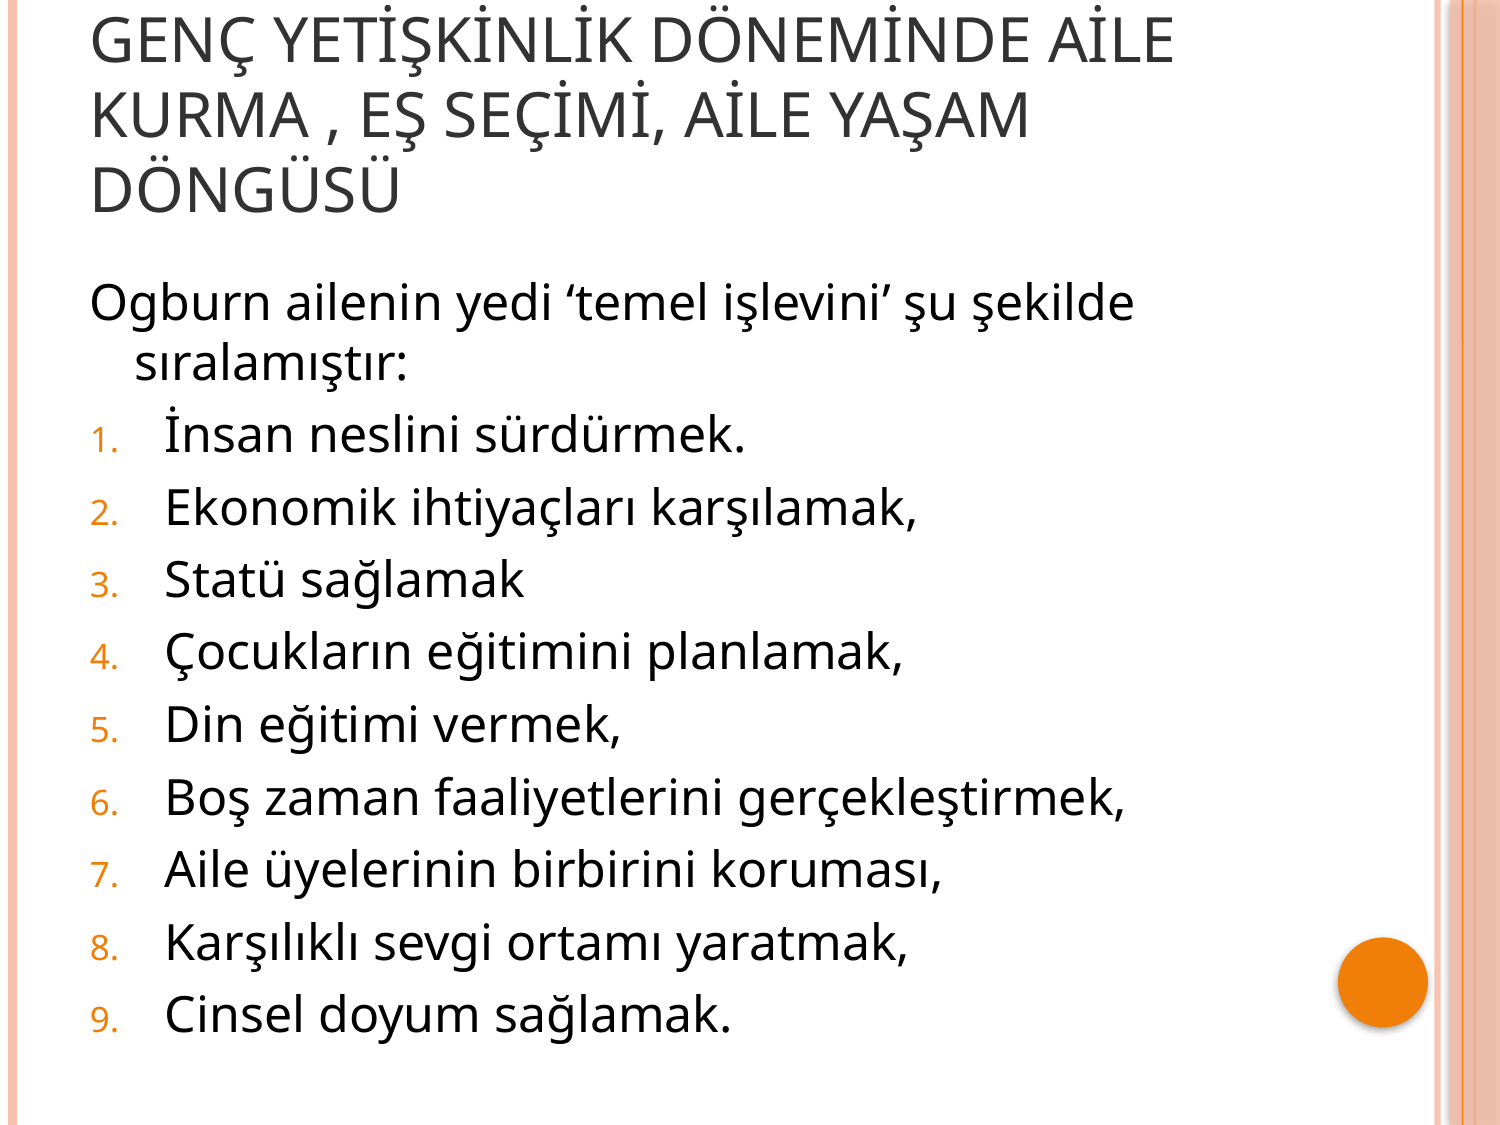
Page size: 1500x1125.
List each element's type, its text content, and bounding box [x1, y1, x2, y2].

list Ogburn ailenin yedi ‘temel işlevini’ şu şekilde sıralamıştır: İnsan neslini sürdürmek. Ekonomik ihtiyaçları karşılamak, Statü sağlamak Çocukların eğitimini planlamak, Din eğitimi vermek, Boş zaman faaliyetlerini gerçekleştirmek, Aile üyelerinin birbirini koruması, Karşılıklı sevgi ortamı yaratmak, Cinsel doyum sağlamak. [75, 262, 1300, 1062]
title Genç yetişkinlik döneminde aile kurma , eş seçimi, aile yaşam döngüsü [75, 45, 1300, 233]
